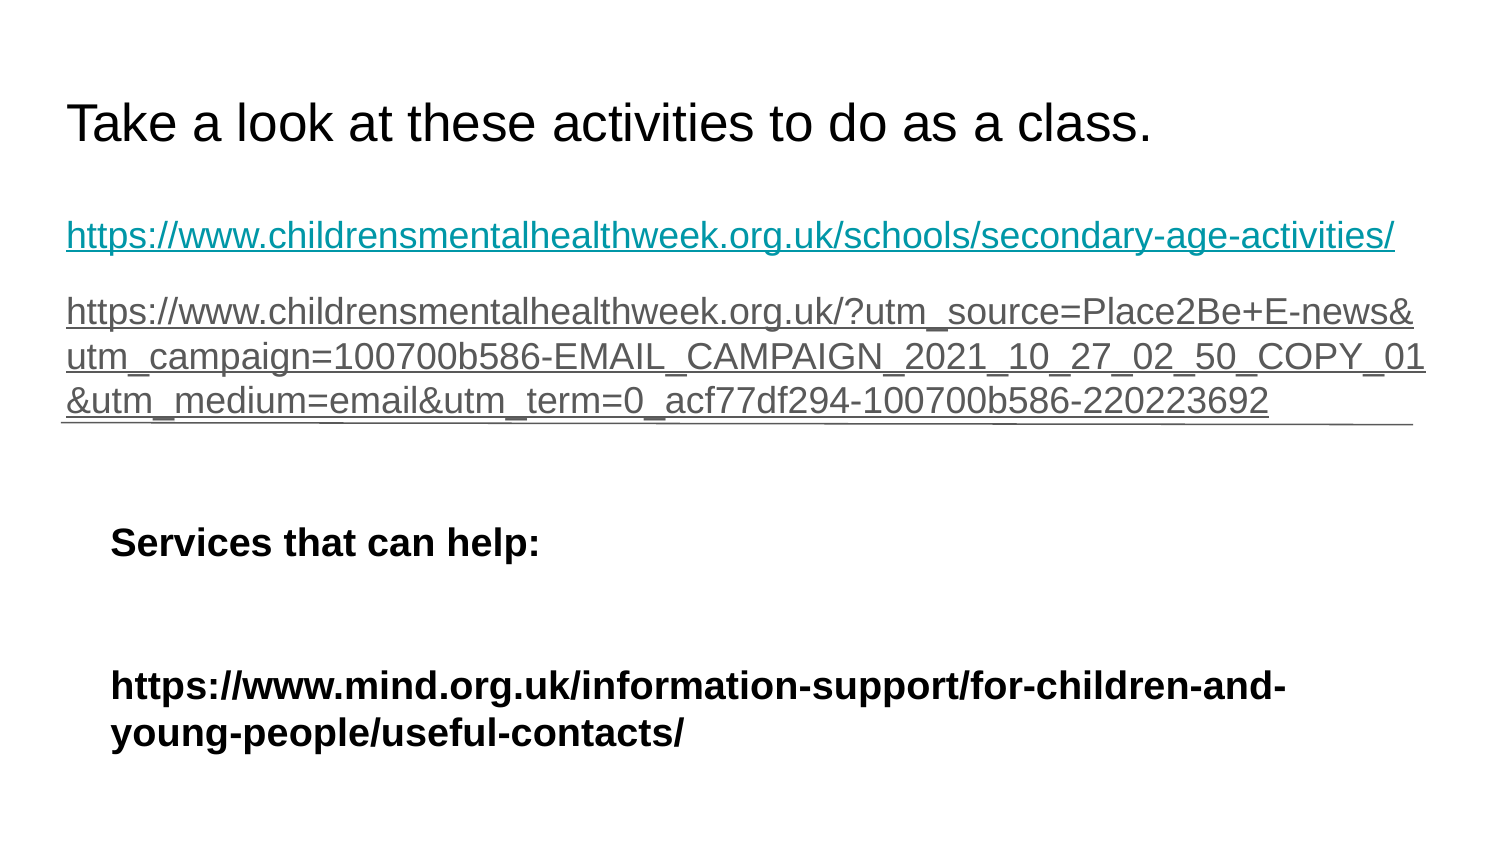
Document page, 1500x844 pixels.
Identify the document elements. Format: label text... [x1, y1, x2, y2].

title Take a look at these activities to do as a class. [51, 72, 1449, 167]
text_box Services that can help: https://www.mind.org.uk/information-support/for-children-and-young-people/useful-contacts/ [95, 502, 1322, 770]
list https://www.childrensmentalhealthweek.org.uk/schools/secondary-age-activities/ https://www.childrensmentalhealthweek.org.uk/?utm_source=Place2Be+E-news&utm_campaign=100700b586-EMAIL_CAMPAIGN_2021_10_27_02_50_COPY_01&utm_medium=email&utm_term=0_acf77df294-100700b586-220223692 [51, 189, 1449, 401]
